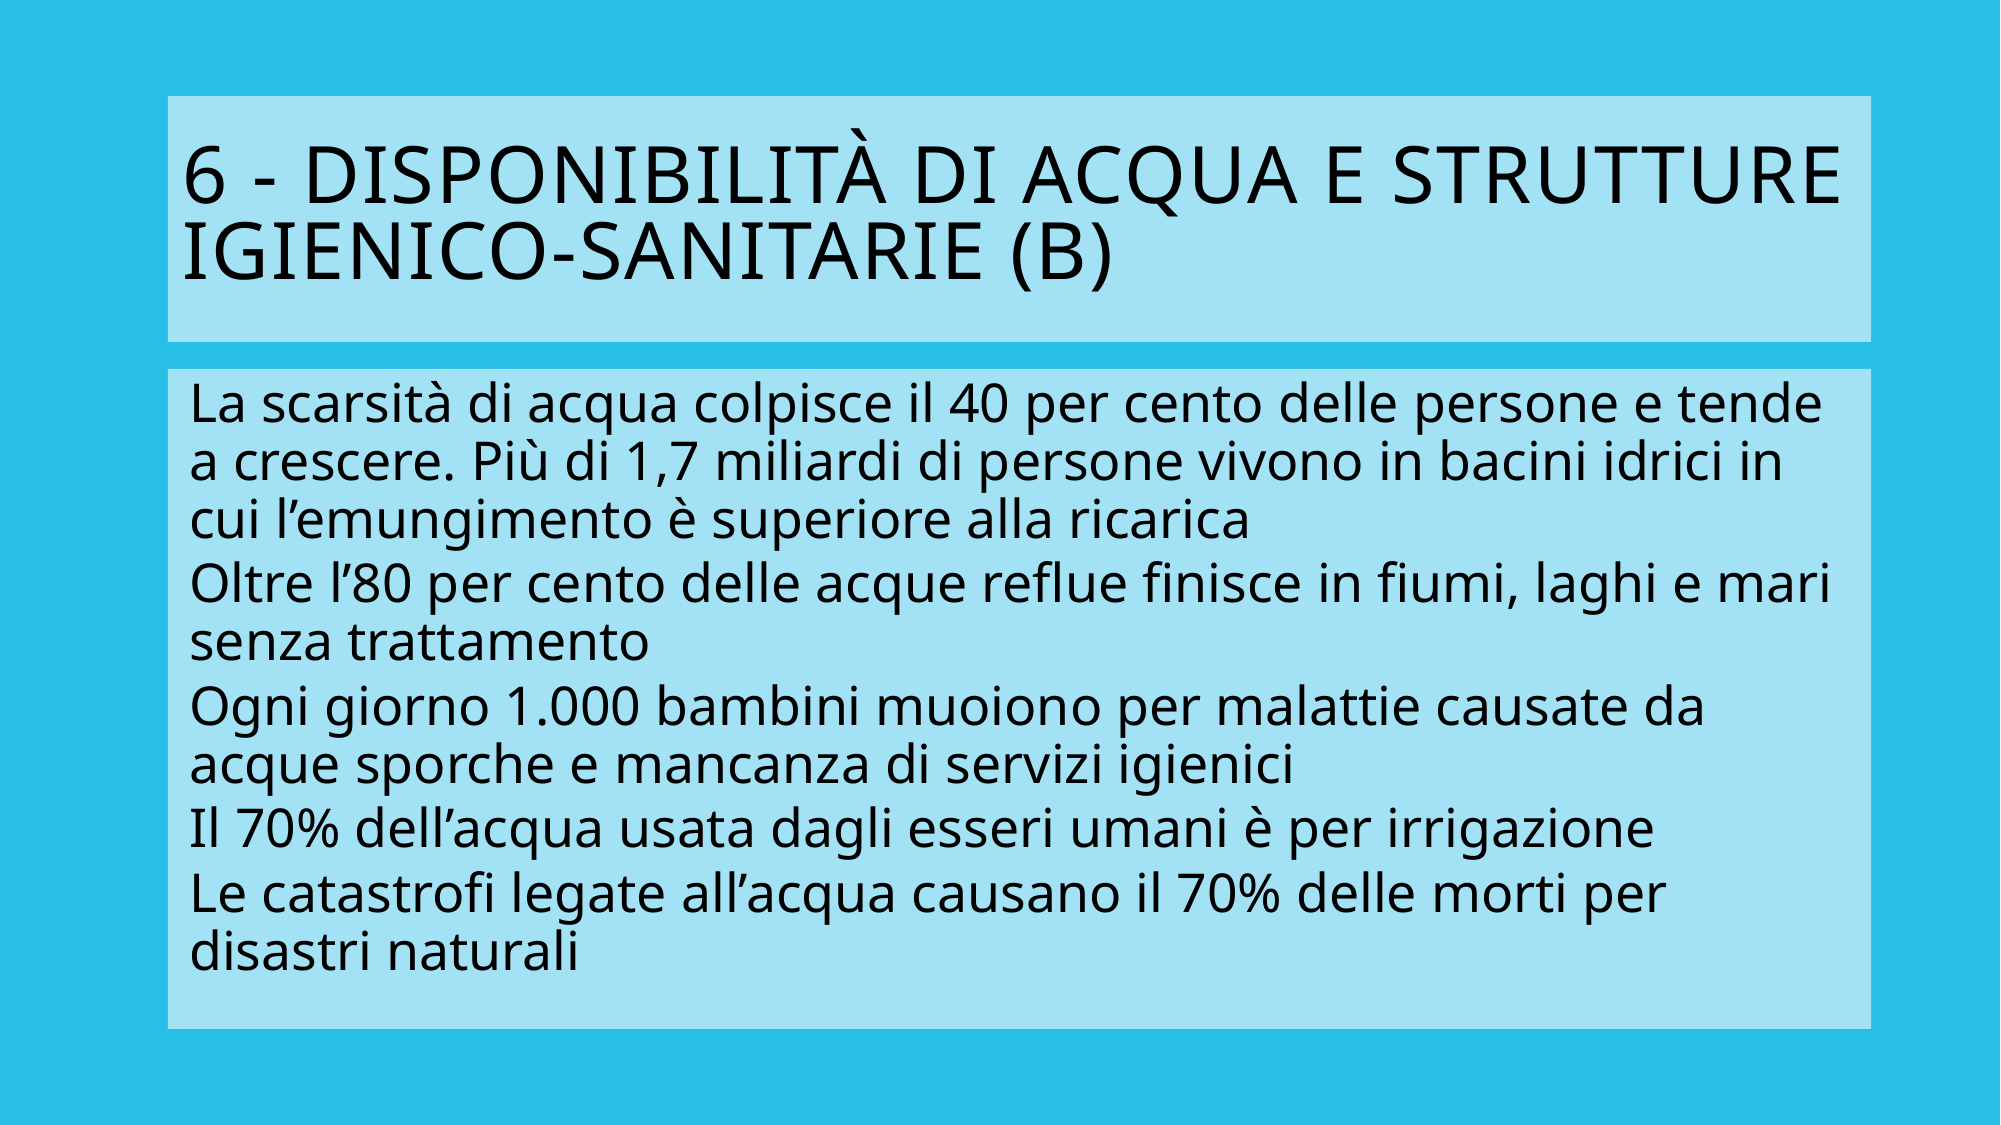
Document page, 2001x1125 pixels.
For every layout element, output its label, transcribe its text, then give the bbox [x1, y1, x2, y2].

list La scarsità di acqua colpisce il 40 per cento delle persone e tende a crescere. Più di 1,7 miliardi di persone vivono in bacini idrici in cui l’emungimento è superiore alla ricarica Oltre l’80 per cento delle acque reflue finisce in fiumi, laghi e mari senza trattamento Ogni giorno 1.000 bambini muoiono per malattie causate da acque sporche e mancanza di servizi igienici Il 70% dell’acqua usata dagli esseri umani è per irrigazione Le catastrofi legate all’acqua causano il 70% delle morti per disastri naturali [167, 368, 1872, 1029]
title 6 - disponibilità di acqua e strutture igienico-sanitarie (b) [167, 96, 1872, 342]
